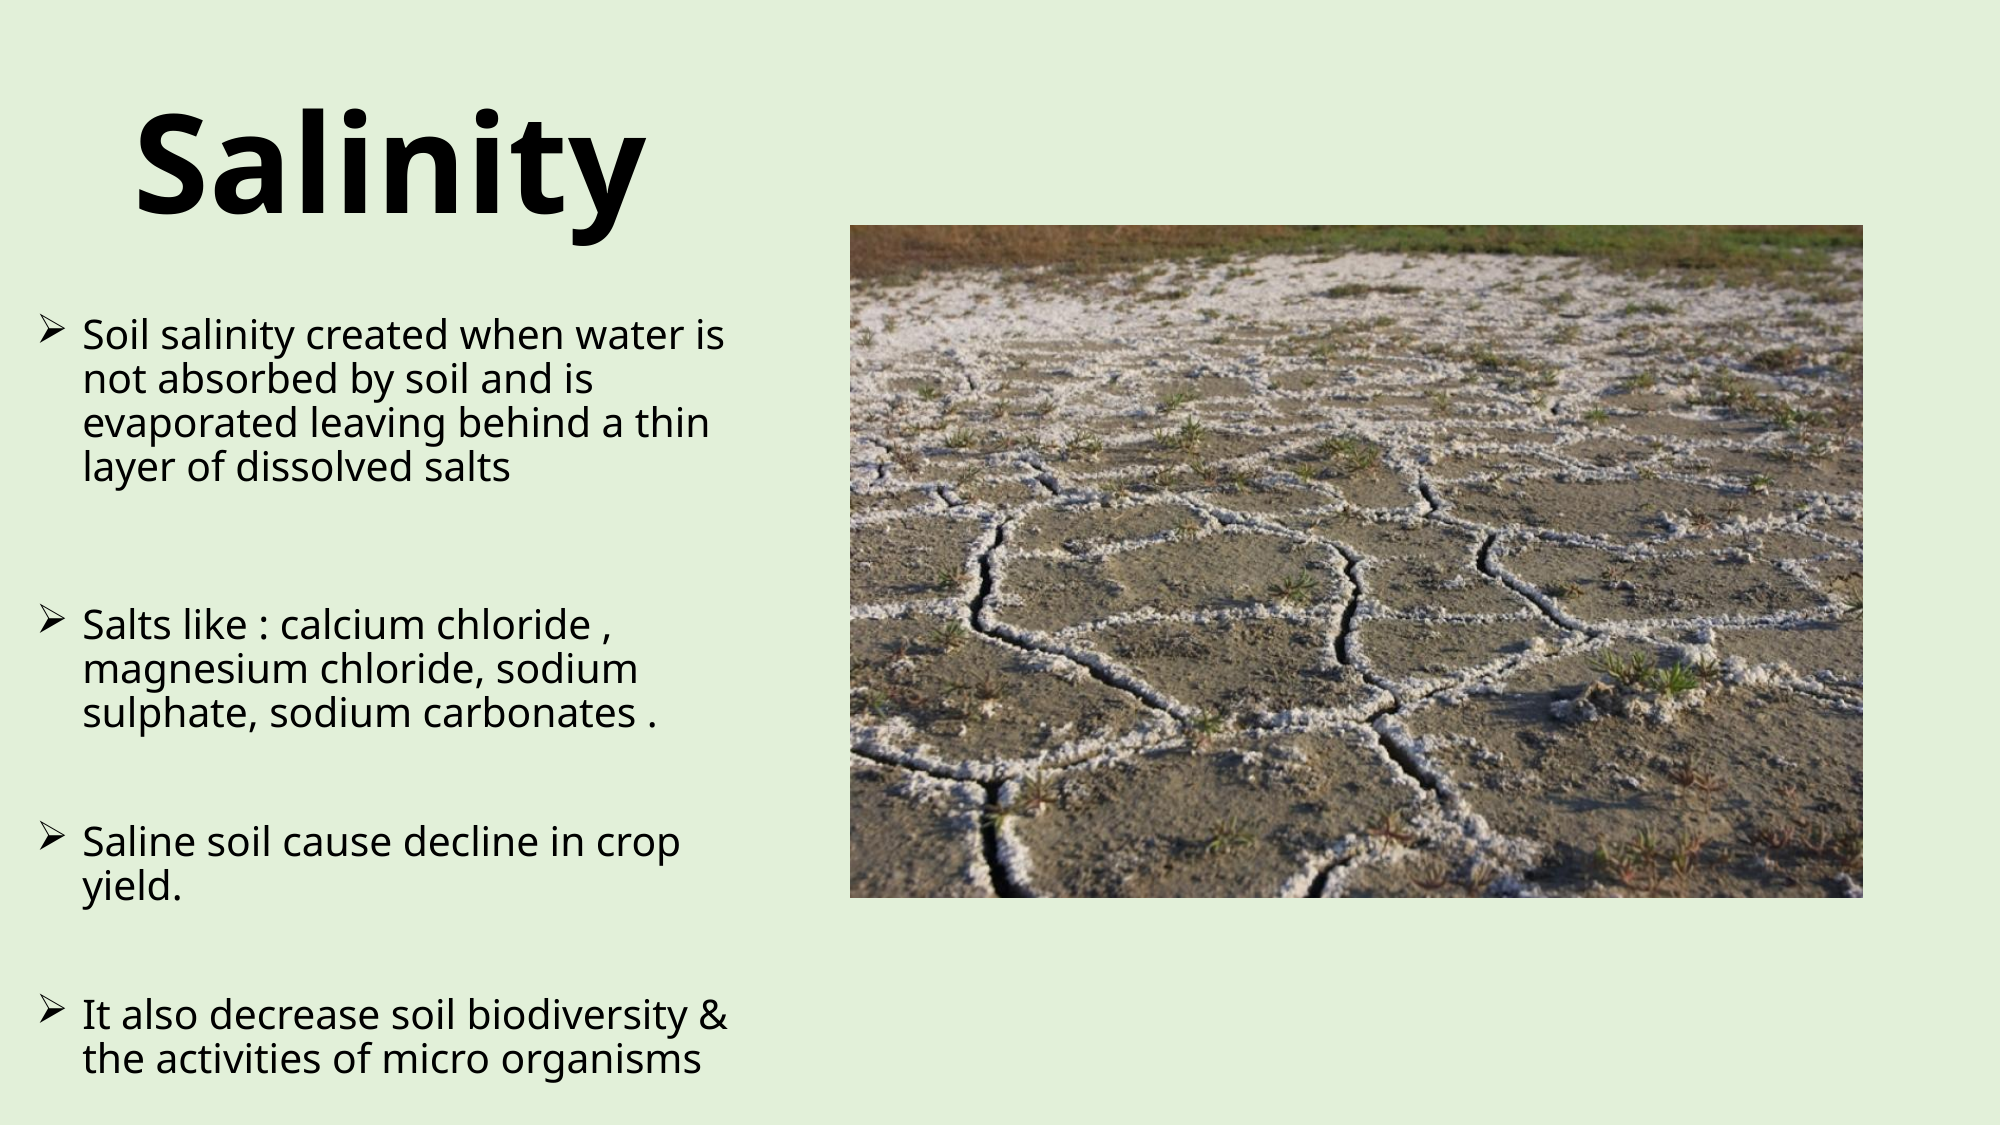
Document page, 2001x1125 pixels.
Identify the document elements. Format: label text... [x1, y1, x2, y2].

title Salinity [118, 0, 764, 251]
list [850, 225, 1863, 898]
list Soil salinity created when water is not absorbed by soil and is evaporated leaving behind a thin layer of dissolved salts Salts like : calcium chloride , magnesium chloride, sodium sulphate, sodium carbonates . Saline soil cause decline in crop yield. It also decrease soil biodiversity & the activities of micro organisms [21, 306, 805, 1095]
